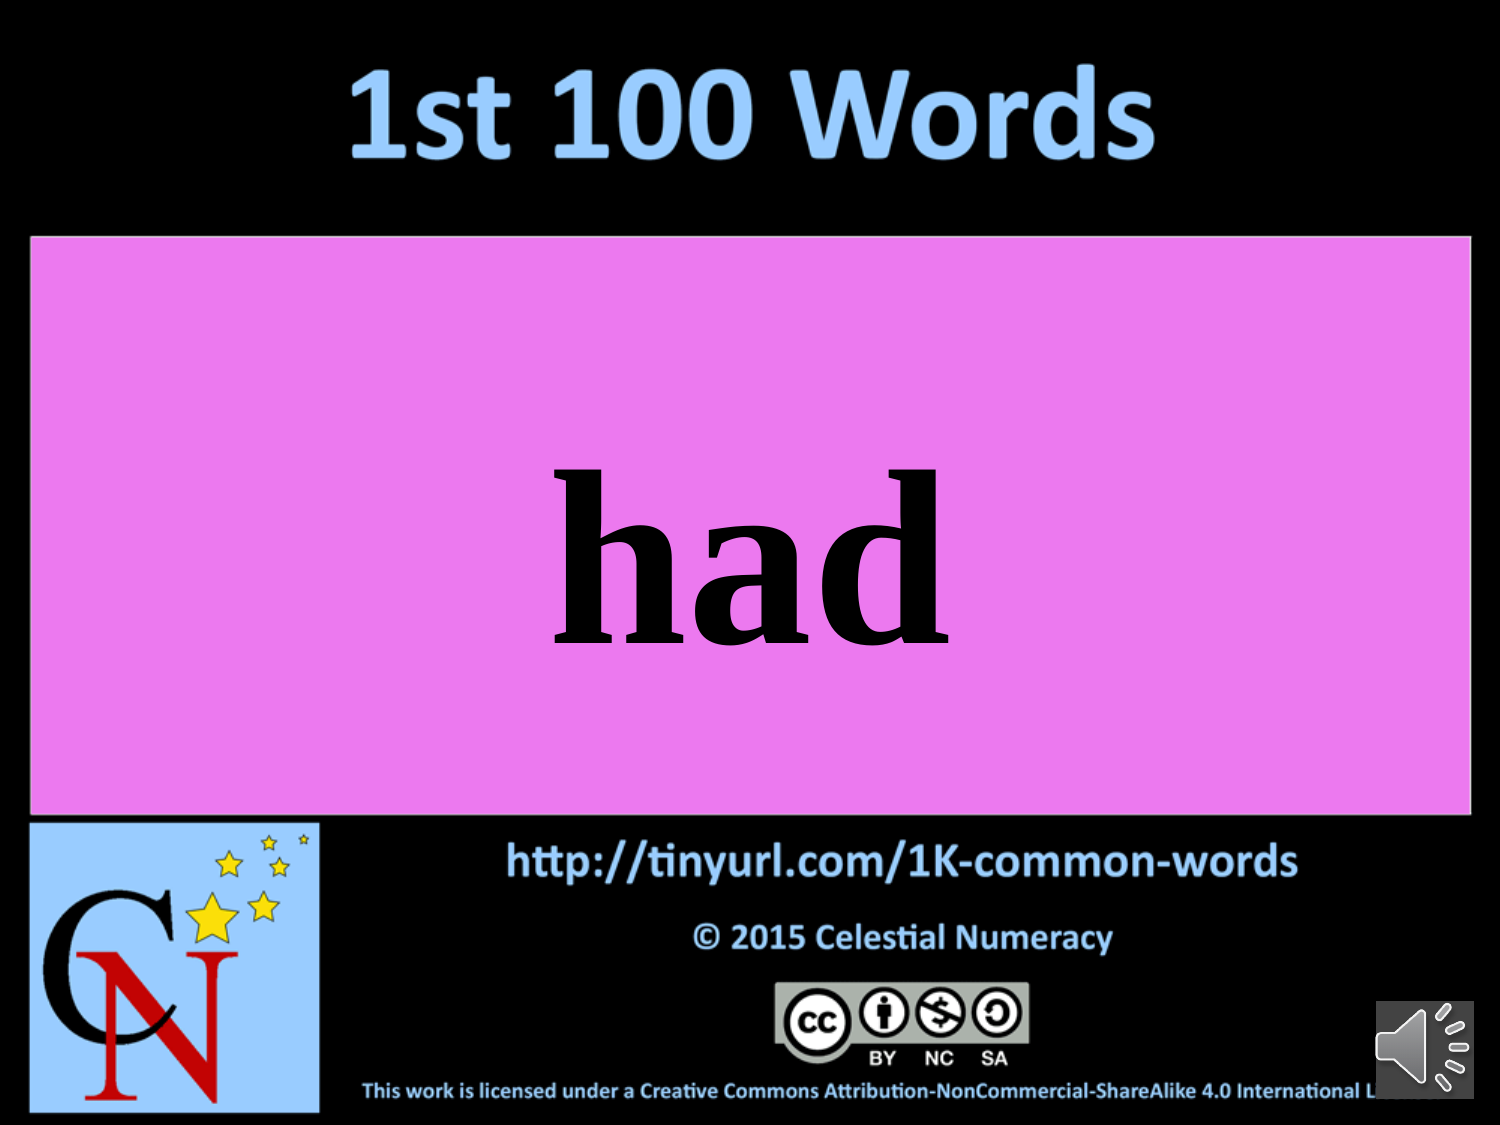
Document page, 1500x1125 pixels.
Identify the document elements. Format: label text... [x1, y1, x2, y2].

title had [36, 453, 1464, 672]
picture [0, 0, 1500, 1125]
